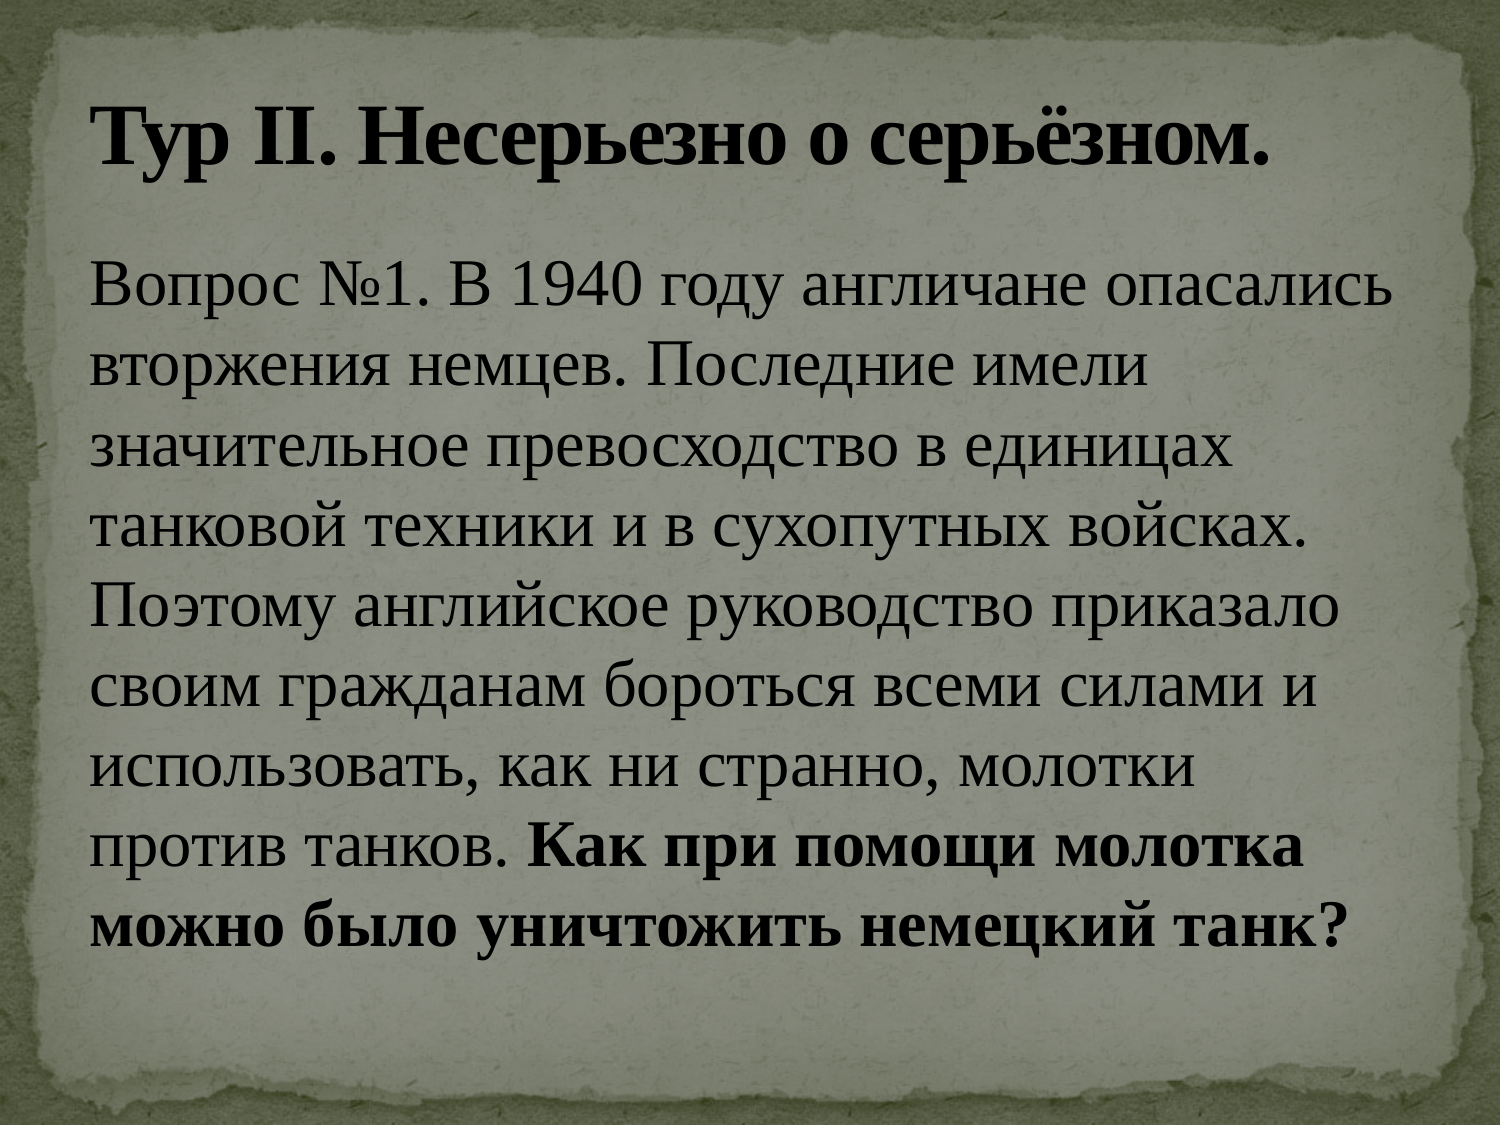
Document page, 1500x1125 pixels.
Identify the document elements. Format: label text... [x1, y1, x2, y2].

list Вопрос №1. В 1940 году англичане опасались вторжения немцев. Последние имели значительное превосходство в единицах танковой техники и в сухопутных войсках. Поэтому английское руководство приказало своим гражданам бороться всеми силами и использовать, как ни странно, молотки против танков. Как при помощи молотка можно было уничтожить немецкий танк? [75, 231, 1425, 982]
title Тур II. Несерьезно о серьёзном. [74, 42, 1425, 190]
